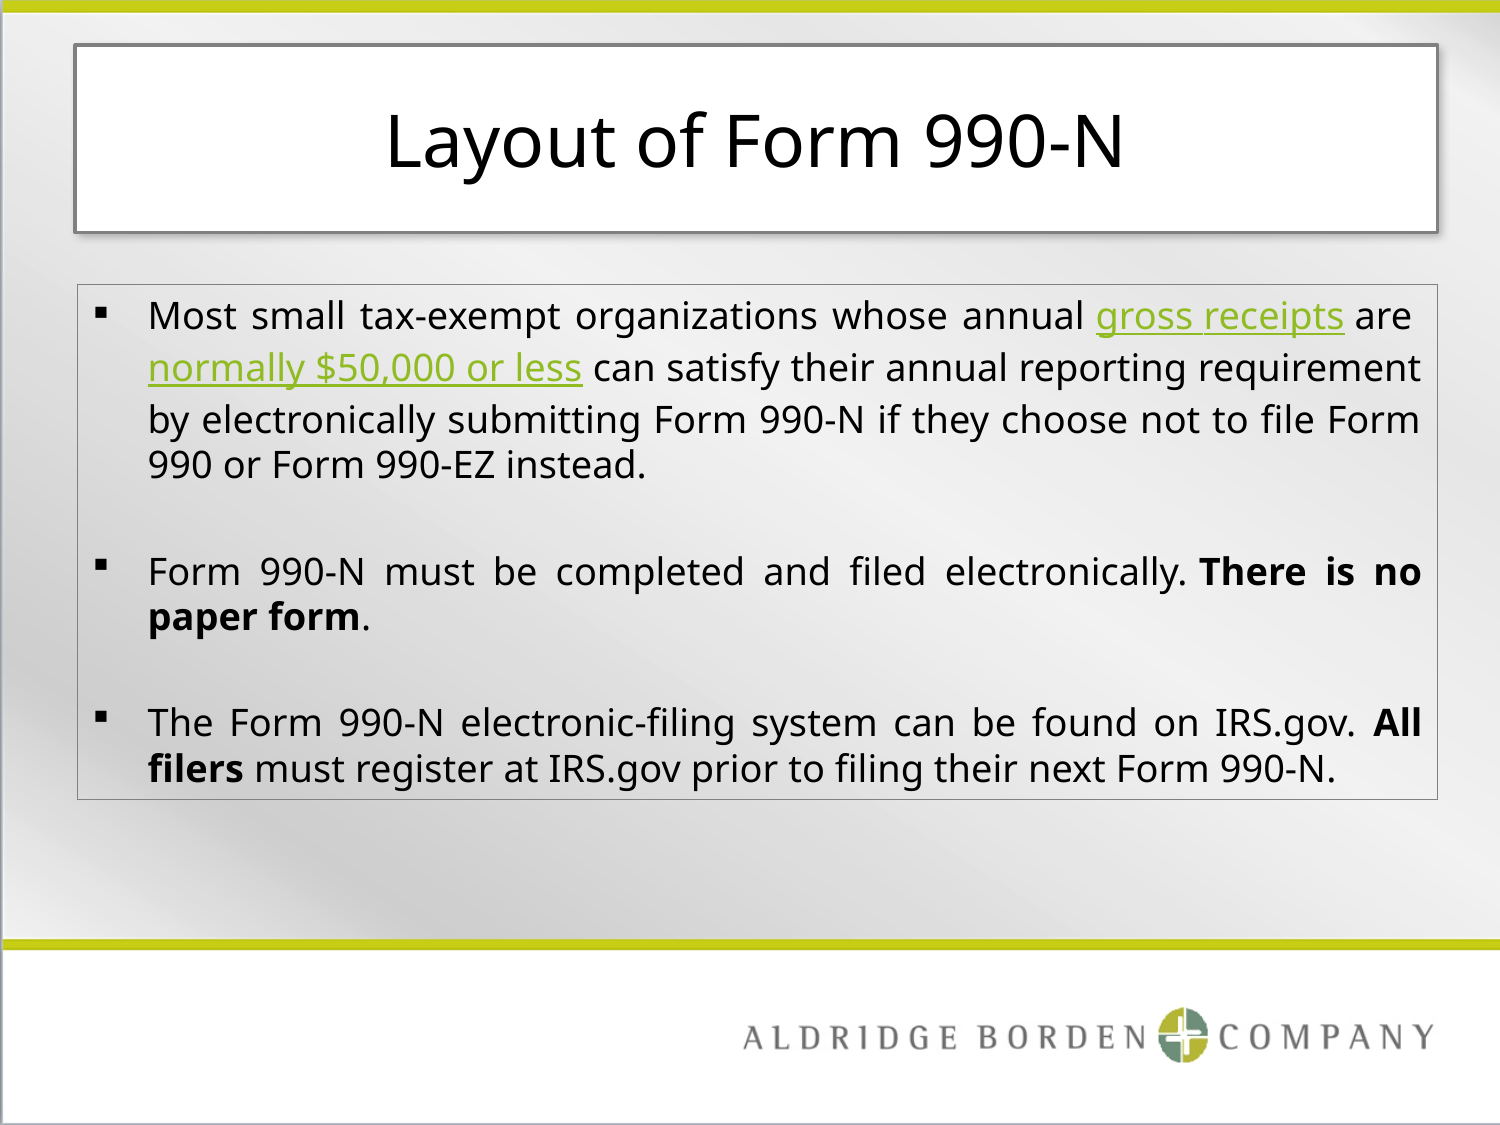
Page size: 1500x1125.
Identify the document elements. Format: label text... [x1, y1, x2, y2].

text_box [599, 962, 1500, 1088]
list Most small tax-exempt organizations whose annual gross receipts are normally $50,000 or less can satisfy their annual reporting requirement by electronically submitting Form 990-N if they choose not to file Form 990 or Form 990-EZ instead. Form 990-N must be completed and filed electronically. There is no paper form. The Form 990-N electronic-filing system can be found on IRS.gov. All filers must register at IRS.gov prior to filing their next Form 990-N. [77, 284, 1438, 800]
picture [0, 0, 1500, 1125]
picture [737, 1005, 1451, 1066]
title Layout of Form 990-N [73, 43, 1439, 234]
